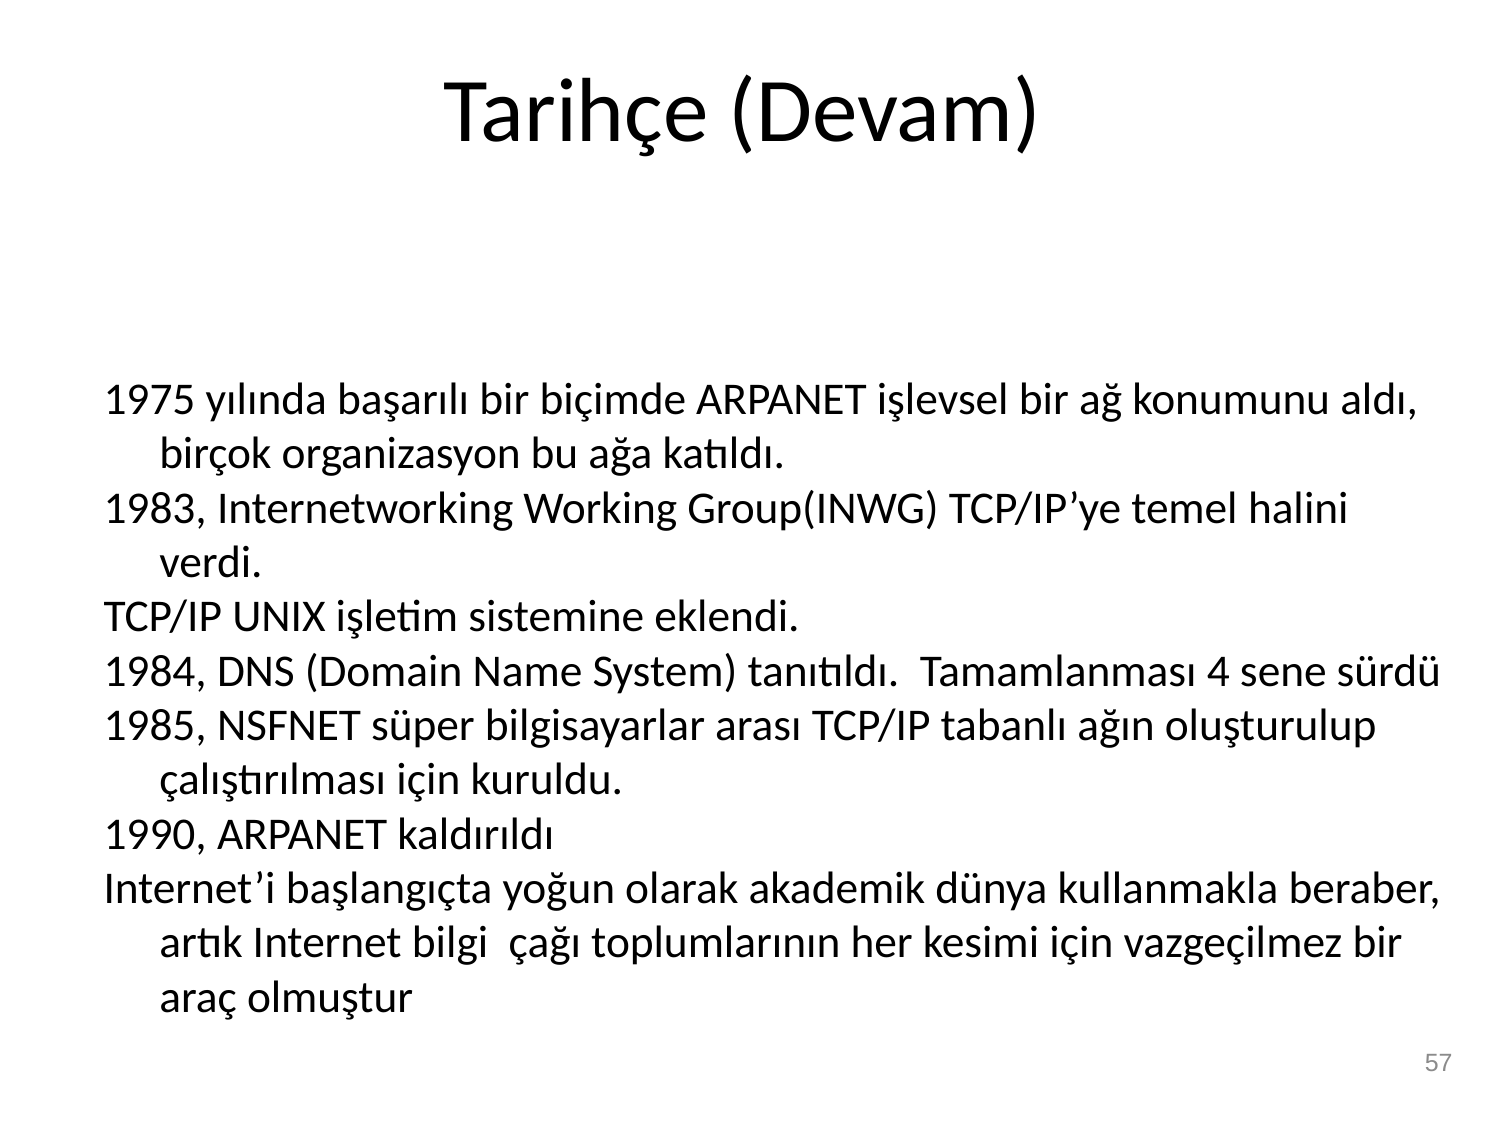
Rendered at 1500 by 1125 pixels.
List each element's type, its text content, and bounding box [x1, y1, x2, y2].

slide_number 57 [1155, 1024, 1468, 1100]
list 1975 yılında başarılı bir biçimde ARPANET işlevsel bir ağ konumunu aldı, birçok organizasyon bu ağa katıldı. 1983, Internetworking Working Group(INWG) TCP/IP’ye temel halini verdi. TCP/IP UNIX işletim sistemine eklendi. 1984, DNS (Domain Name System) tanıtıldı. Tamamlanması 4 sene sürdü 1985, NSFNET süper bilgisayarlar arası TCP/IP tabanlı ağın oluşturulup çalıştırılması için kuruldu. 1990, ARPANET kaldırıldı Internet’i başlangıçta yoğun olarak akademik dünya kullanmakla beraber, artık Internet bilgi çağı toplumlarının her kesimi için vazgeçilmez bir araç olmuştur [88, 361, 1459, 1083]
title Tarihçe (Devam) [242, 42, 1243, 168]
